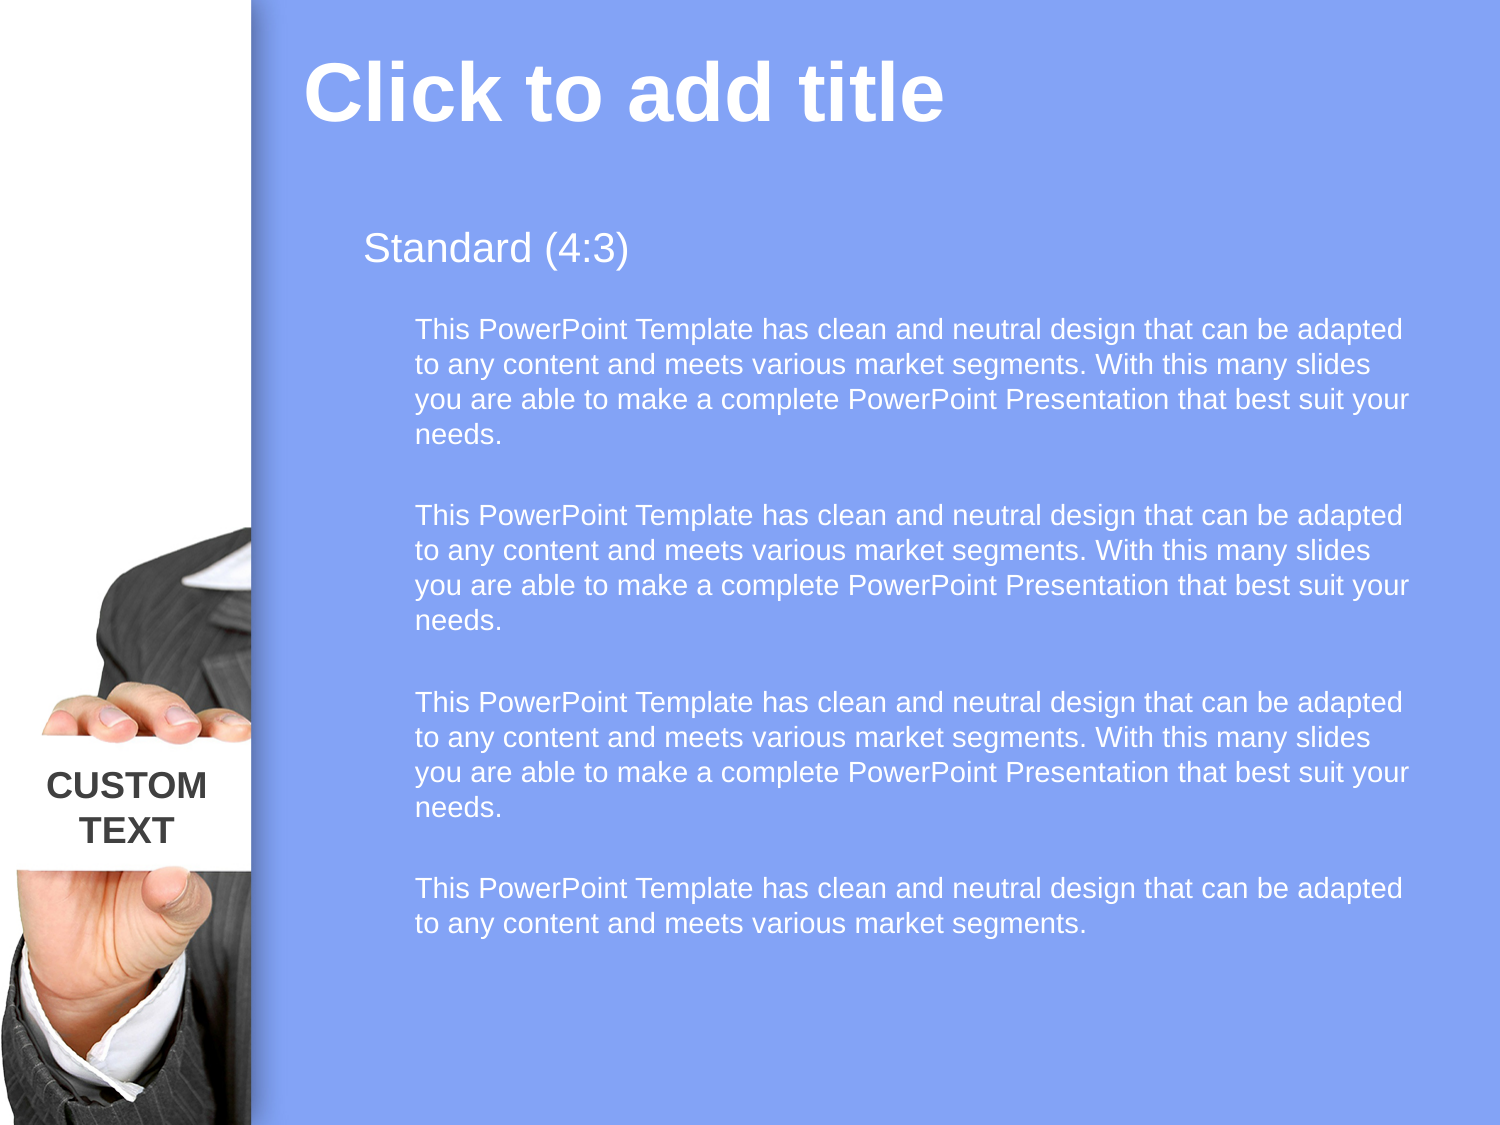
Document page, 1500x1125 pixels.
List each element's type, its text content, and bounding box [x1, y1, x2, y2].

text_box CUSTOM TEXT [0, 753, 254, 858]
picture [0, 0, 1500, 1125]
list Standard (4:3) [348, 208, 1425, 284]
title Click to add title [265, 0, 1500, 176]
list This PowerPoint Template has clean and neutral design that can be adapted to any content and meets various market segments. With this many slides you are able to make a complete PowerPoint Presentation that best suit your needs. This PowerPoint Template has clean and neutral design that can be adapted to any content and meets various market segments. With this many slides you are able to make a complete PowerPoint Presentation that best suit your needs. This PowerPoint Template has clean and neutral design that can be adapted to any content and meets various market segments. With this many slides you are able to make a complete PowerPoint Presentation that best suit your needs. This PowerPoint Template has clean and neutral design that can be adapted to any content and meets various market segments. [350, 302, 1427, 984]
